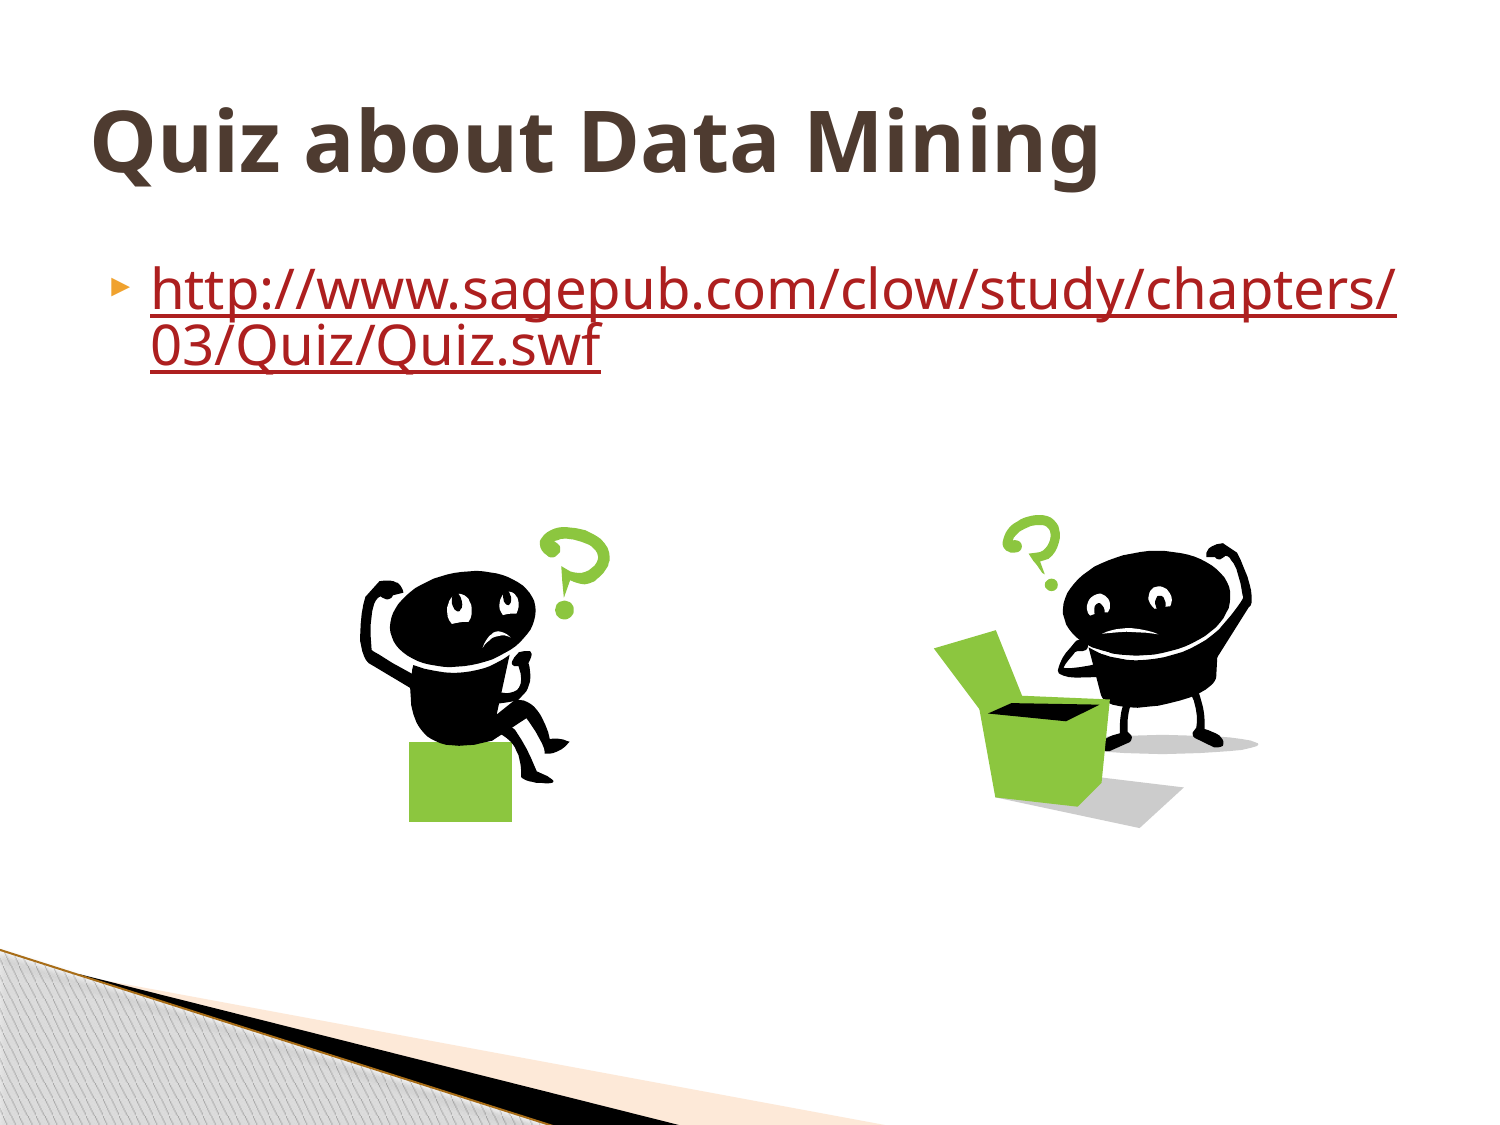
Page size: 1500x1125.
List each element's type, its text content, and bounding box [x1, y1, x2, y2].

picture [359, 526, 610, 823]
picture [933, 514, 1259, 829]
title Quiz about Data Mining [75, 45, 1425, 233]
list http://www.sagepub.com/clow/study/chapters/03/Quiz/Quiz.swf [75, 245, 1426, 989]
